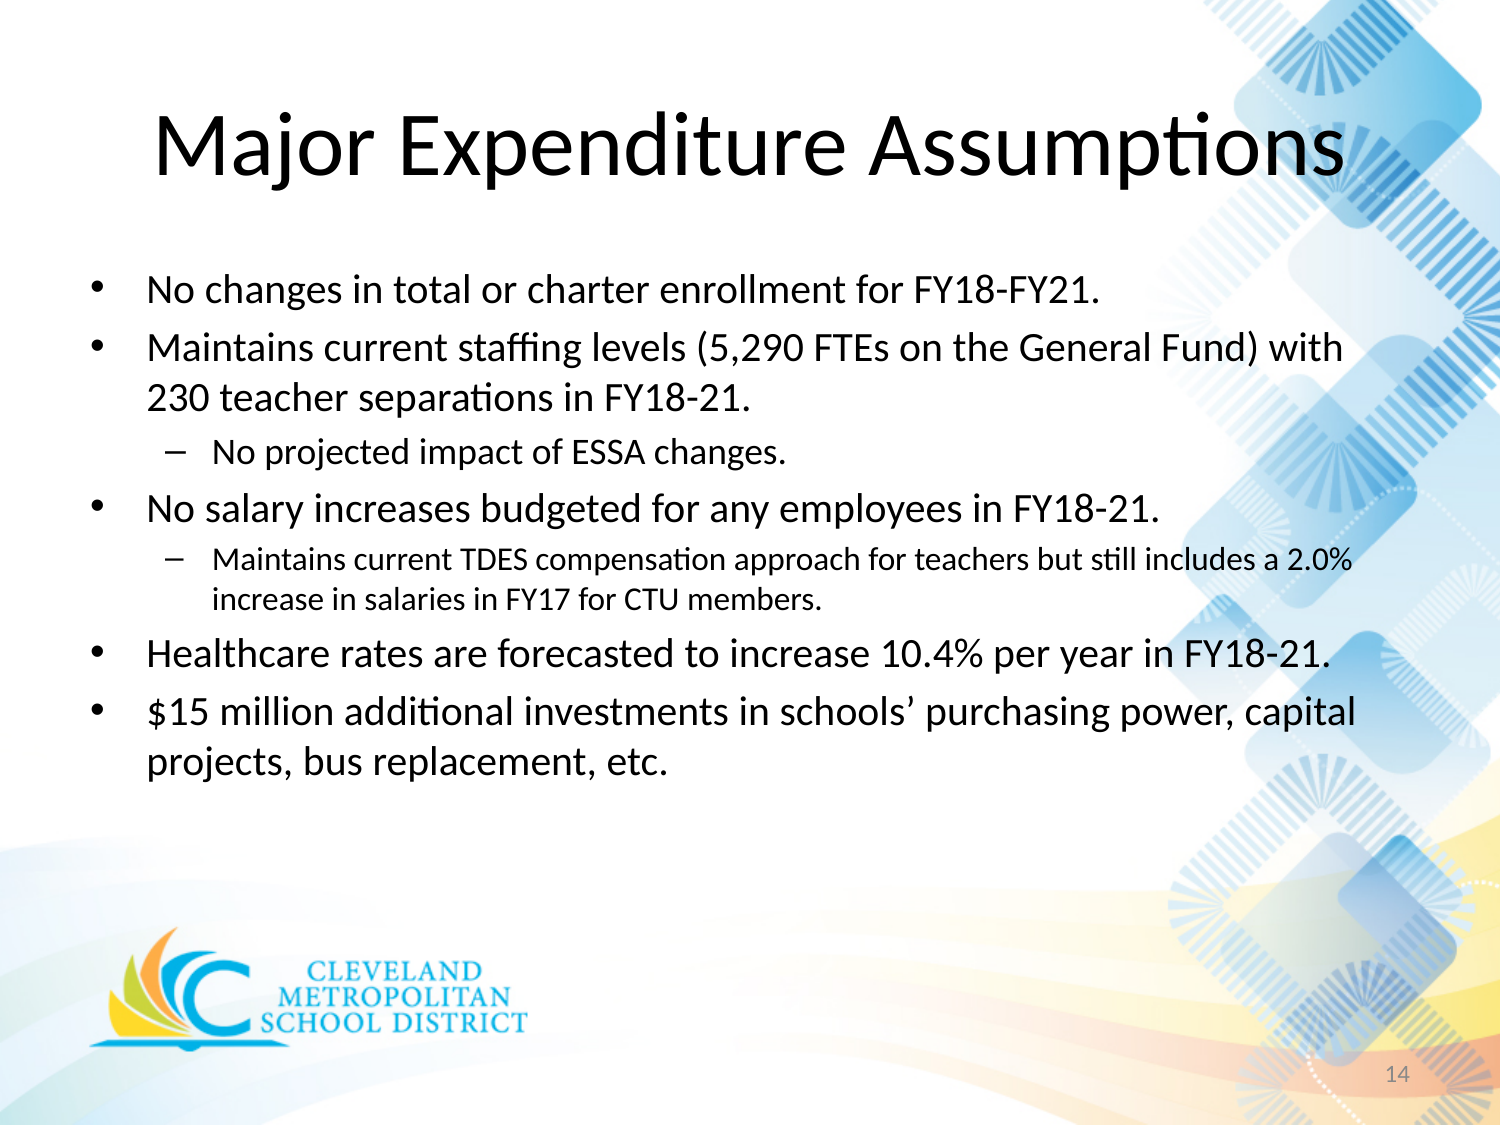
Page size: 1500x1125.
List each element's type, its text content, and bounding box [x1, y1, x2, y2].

picture [0, 0, 1500, 1125]
title Major Expenditure Assumptions [74, 44, 1426, 233]
slide_number 14 [1074, 1042, 1425, 1103]
list No changes in total or charter enrollment for FY18-FY21. Maintains current staffing levels (5,290 FTEs on the General Fund) with 230 teacher separations in FY18-21. No projected impact of ESSA changes. No salary increases budgeted for any employees in FY18-21. Maintains current TDES compensation approach for teachers but still includes a 2.0% increase in salaries in FY17 for CTU members. Healthcare rates are forecasted to increase 10.4% per year in FY18-21. $15 million additional investments in schools’ purchasing power, capital projects, bus replacement, etc. [74, 253, 1426, 904]
